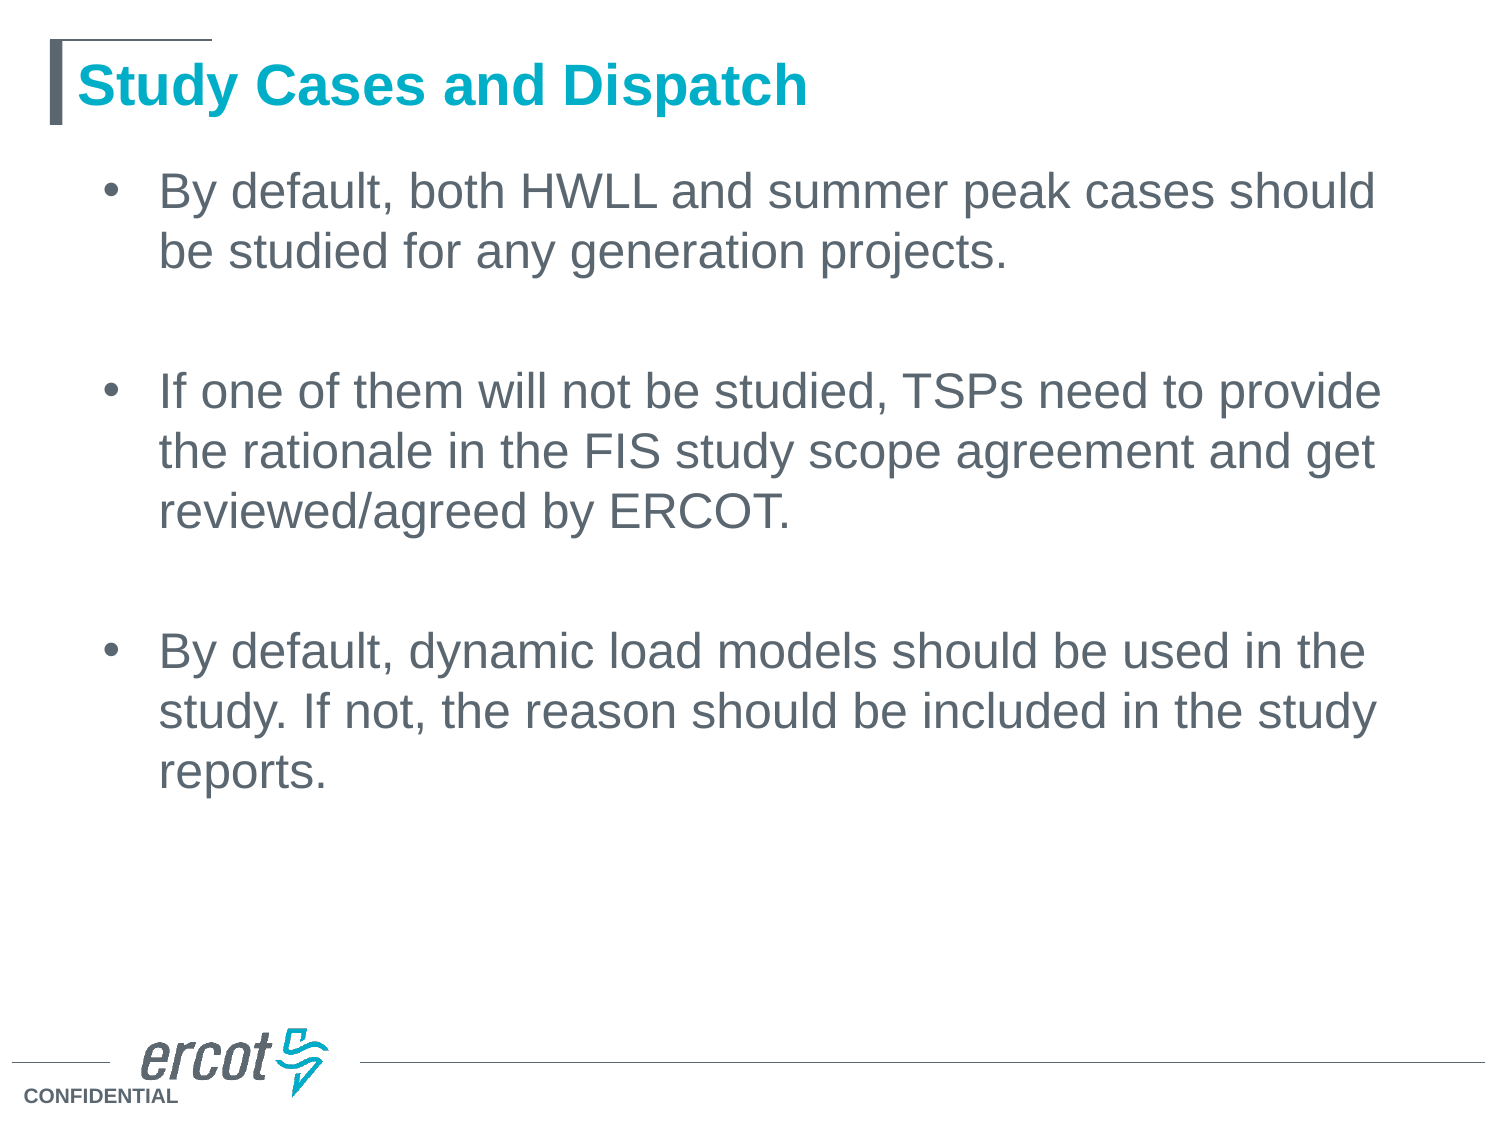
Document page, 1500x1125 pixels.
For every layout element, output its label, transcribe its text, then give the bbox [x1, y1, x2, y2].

picture [137, 1024, 332, 1100]
list By default, both HWLL and summer peak cases should be studied for any generation projects. If one of them will not be studied, TSPs need to provide the rationale in the FIS study scope agreement and get reviewed/agreed by ERCOT. By default, dynamic load models should be used in the study. If not, the reason should be included in the study reports. [87, 151, 1444, 963]
title Study Cases and Dispatch [62, 39, 1450, 125]
